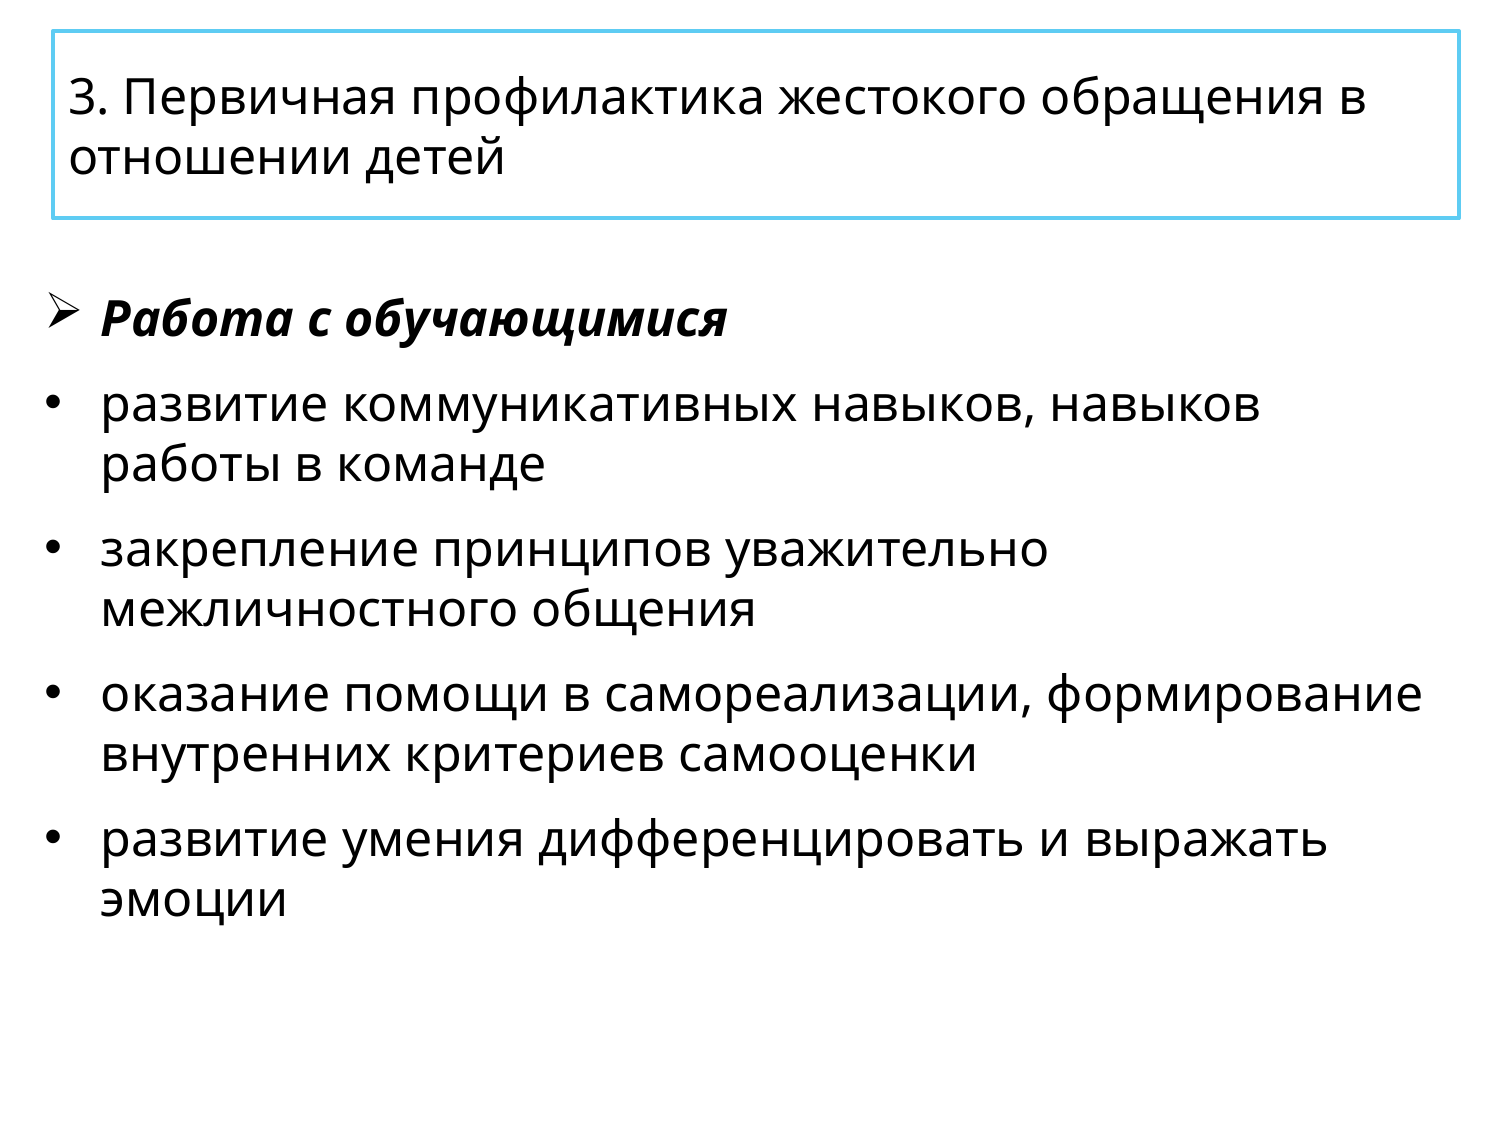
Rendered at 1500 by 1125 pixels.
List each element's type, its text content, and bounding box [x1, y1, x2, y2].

list Работа с обучающимися развитие коммуникативных навыков, навыков работы в команде закрепление принципов уважительно межличностного общения оказание помощи в самореализации, формирование внутренних критериев самооценки развитие умения дифференцировать и выражать эмоции [29, 278, 1471, 1035]
title 3. Первичная профилактика жестокого обращения в отношении детей [51, 29, 1461, 220]
